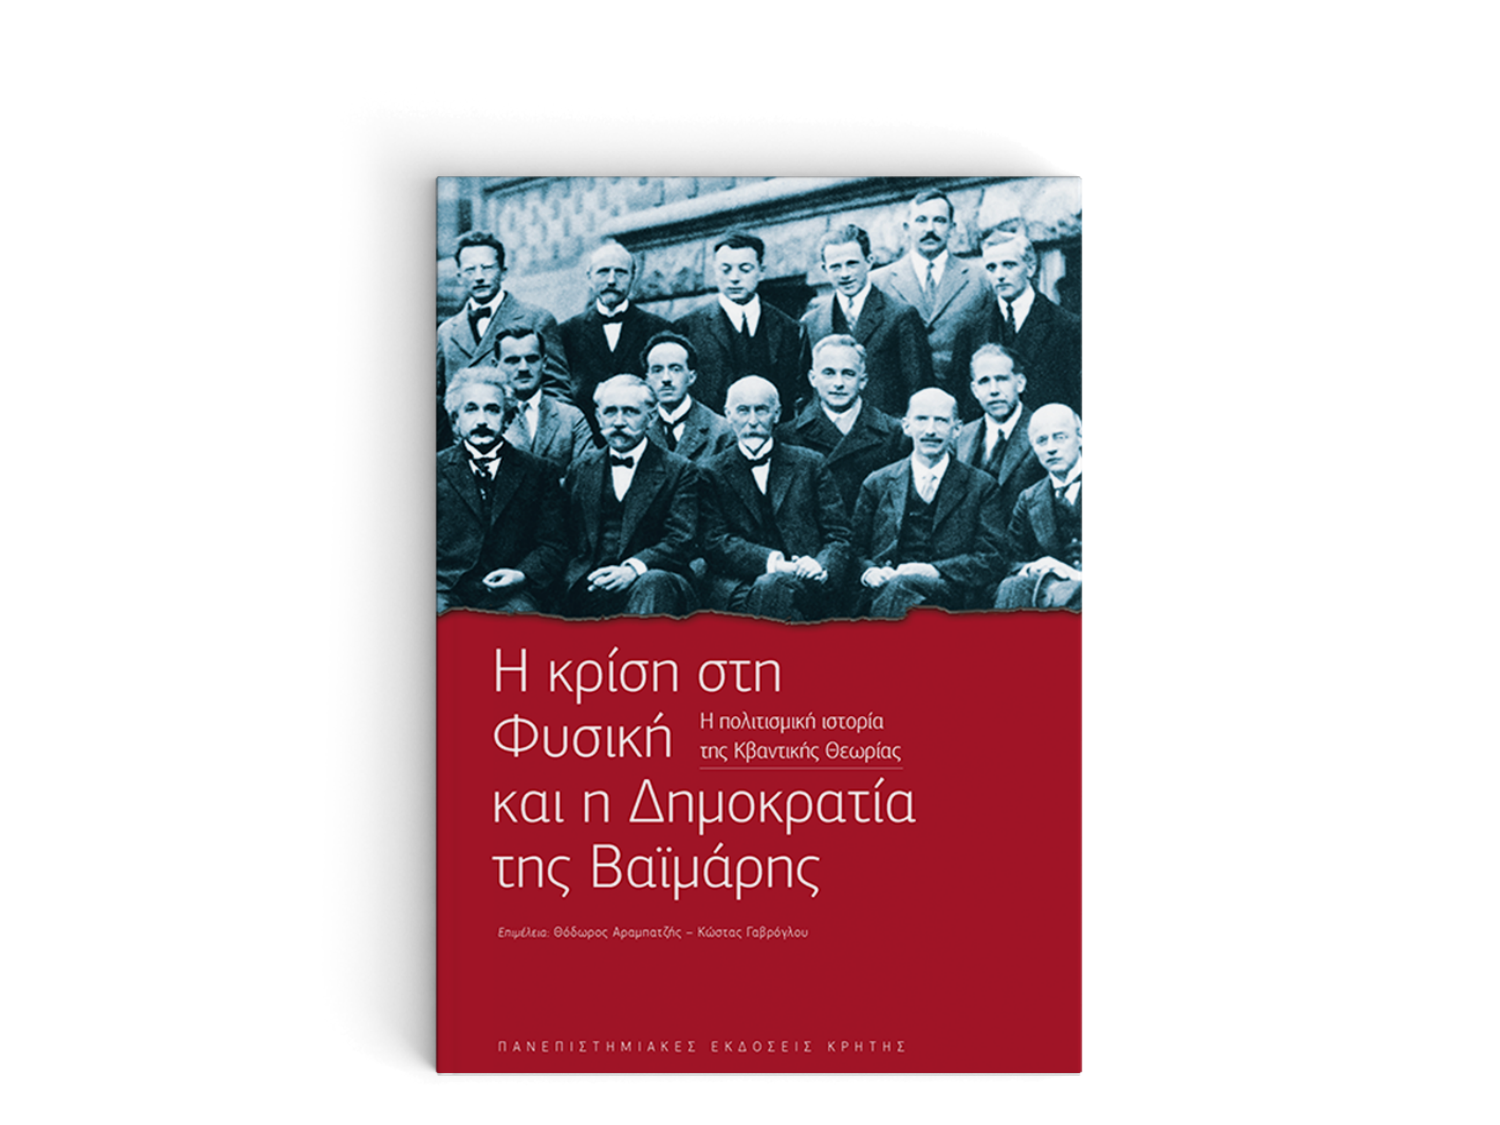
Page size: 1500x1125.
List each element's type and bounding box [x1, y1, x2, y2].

picture [304, 24, 1211, 1088]
